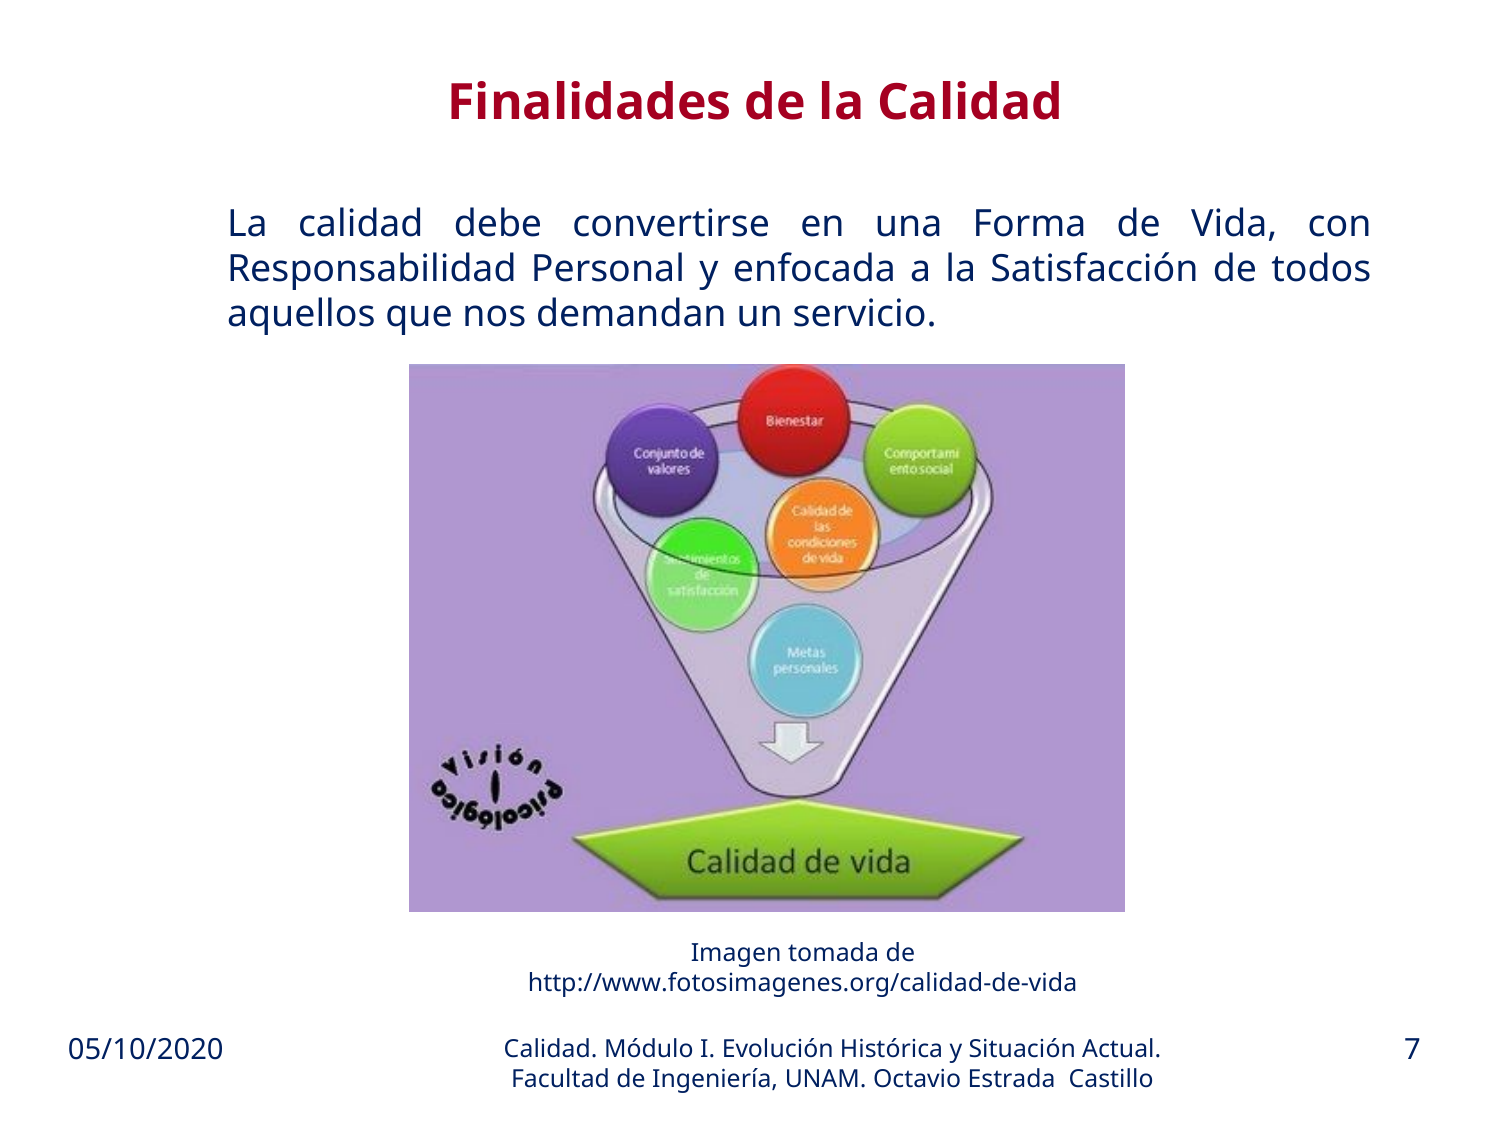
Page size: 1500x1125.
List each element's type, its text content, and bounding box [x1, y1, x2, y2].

picture [409, 364, 1125, 912]
text_box 05/10/2020 [53, 1023, 277, 1099]
text_box <number> [1364, 1023, 1436, 1099]
text_box Calidad. Módulo I. Evolución Histórica y Situación Actual. Facultad de Ingeniería, UNAM. Octavio Estrada Castillo [265, 1024, 1400, 1100]
text_box La calidad debe convertirse en una Forma de Vida, con Responsabilidad Personal y enfocada a la Satisfacción de todos aquellos que nos demandan un servicio. [212, 191, 1388, 342]
text_box Finalidades de la Calidad [432, 61, 1079, 137]
text_box Imagen tomada de http://www.fotosimagenes.org/calidad-de-vida [442, 928, 1164, 1004]
